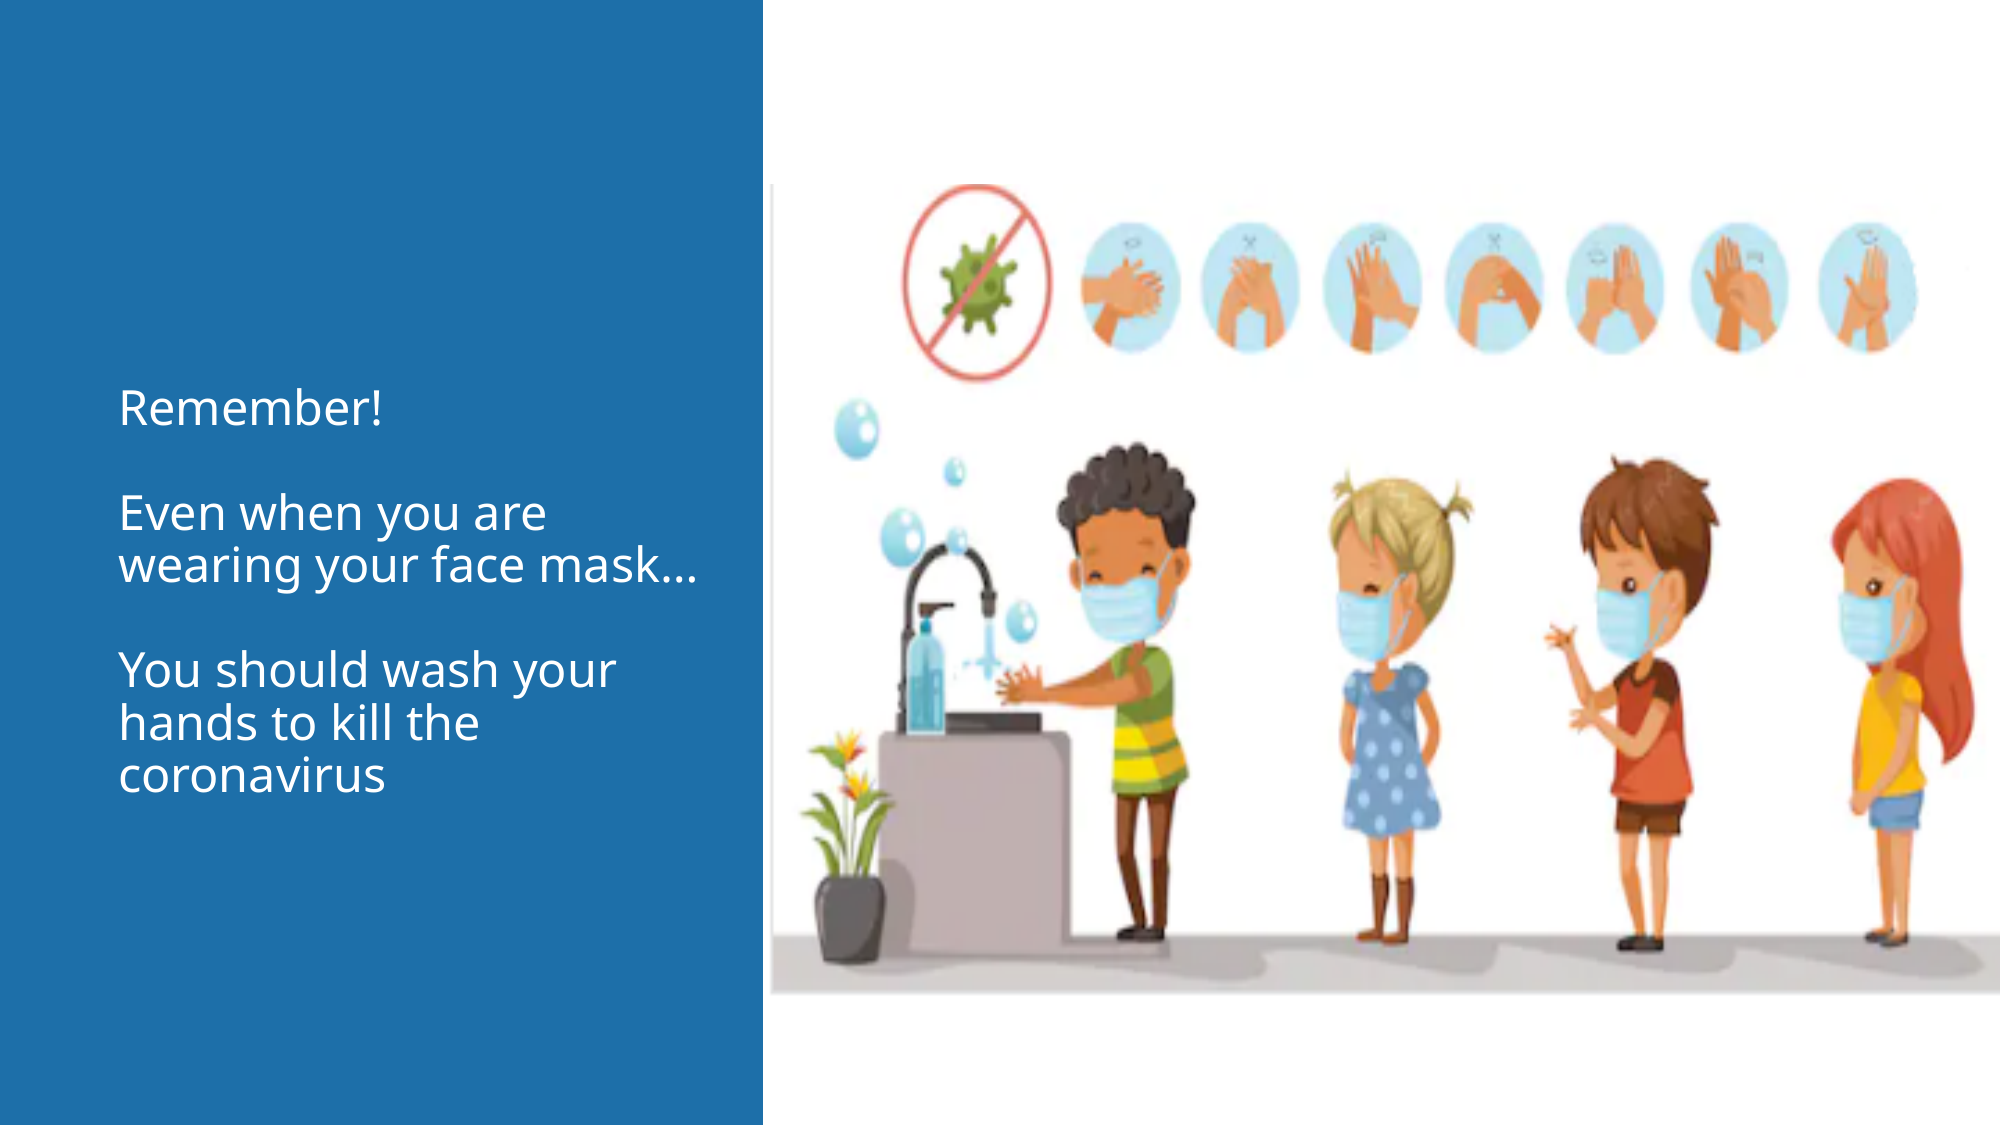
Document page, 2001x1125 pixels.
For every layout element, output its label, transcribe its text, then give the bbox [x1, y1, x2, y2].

picture [763, 0, 2000, 1125]
title Remember! Even when you are wearing your face mask… You should wash your hands to kill the coronavirus [103, 349, 716, 838]
